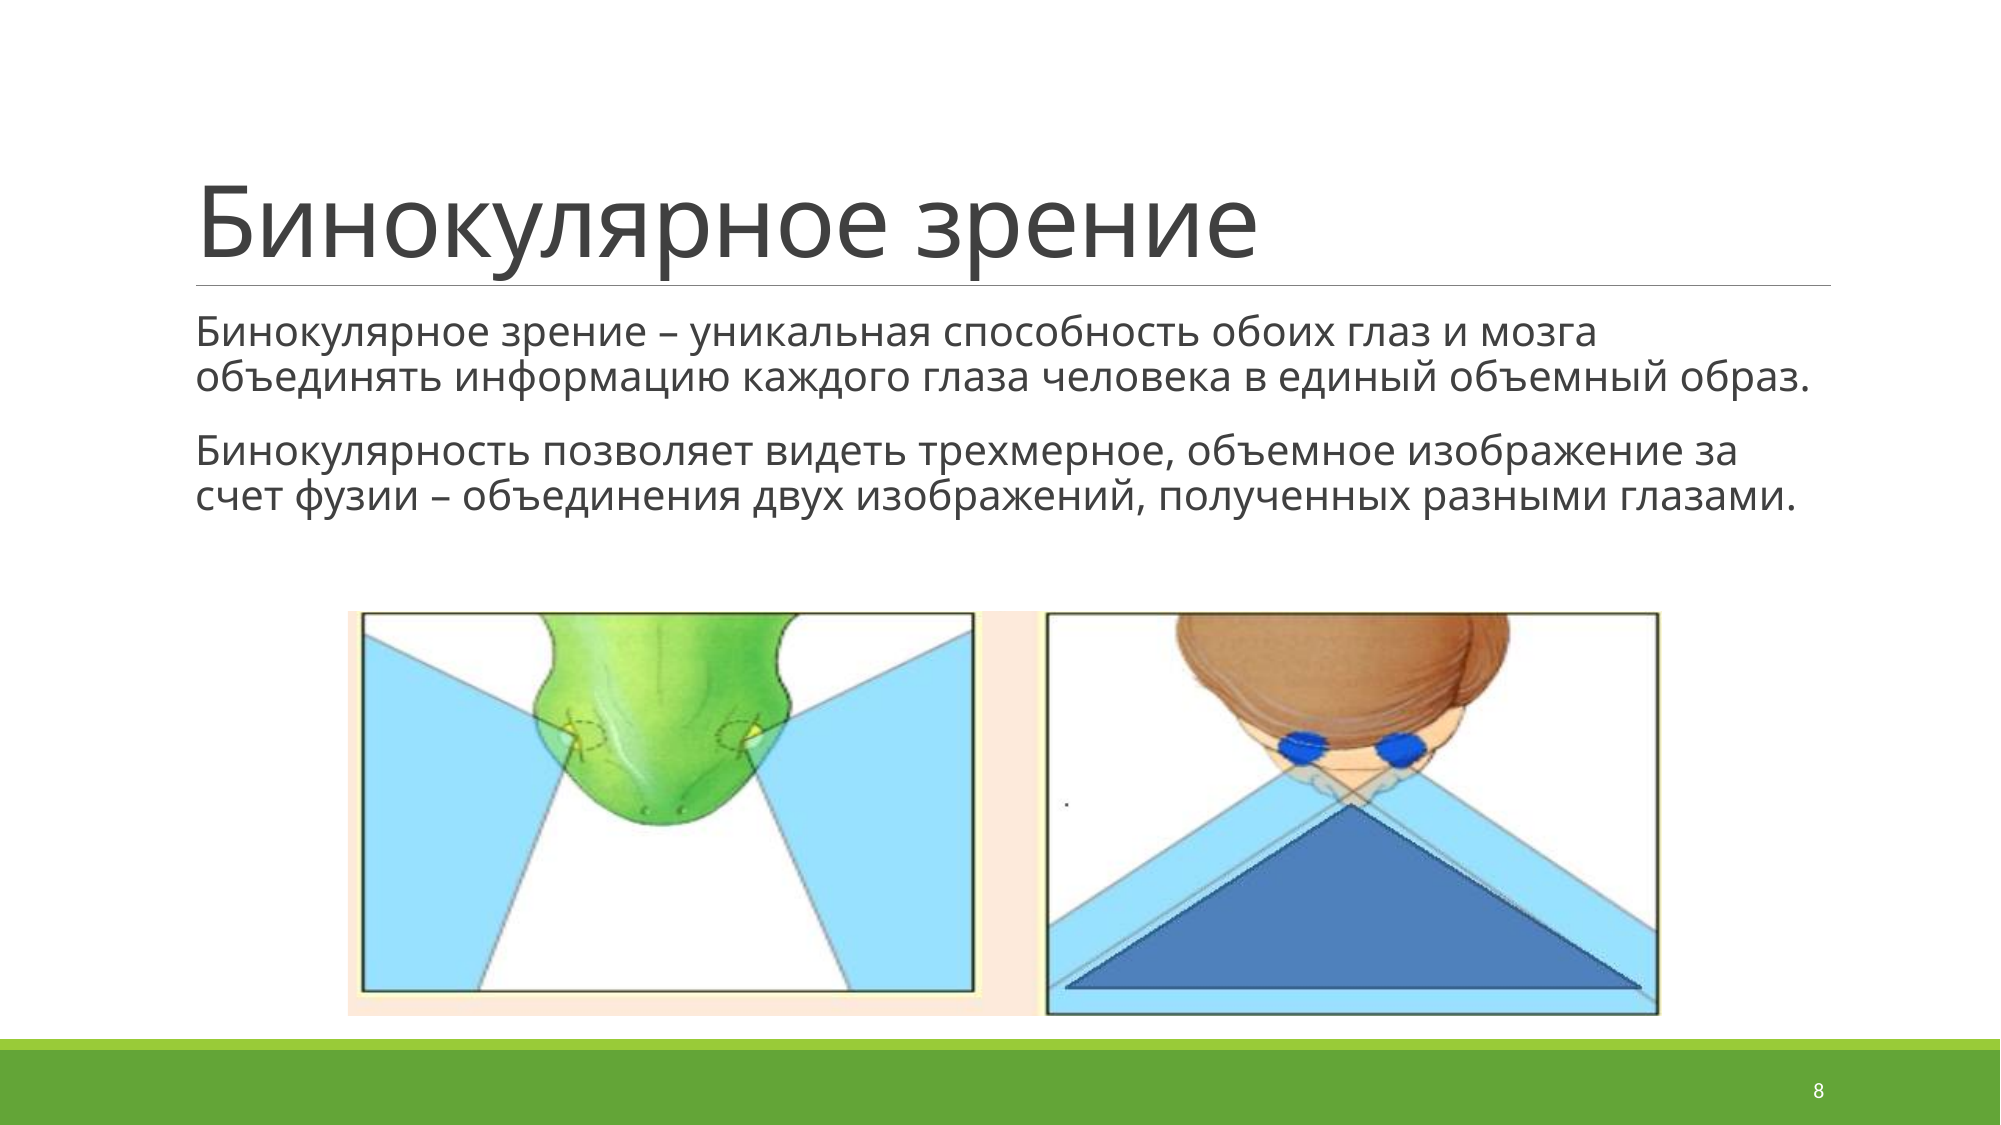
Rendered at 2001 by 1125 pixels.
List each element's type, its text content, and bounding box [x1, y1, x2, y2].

list Бинокулярное зрение – уникальная способность обоих глаз и мозга объединять информацию каждого глаза человека в единый объемный образ. Бинокулярность позволяет видеть трехмерное, объемное изображение за счет фузии – объединения двух изображений, полученных разными глазами. [180, 302, 1830, 963]
title Бинокулярное зрение [180, 47, 1830, 285]
picture [347, 611, 1663, 1016]
slide_number 8 [1624, 1059, 1840, 1120]
